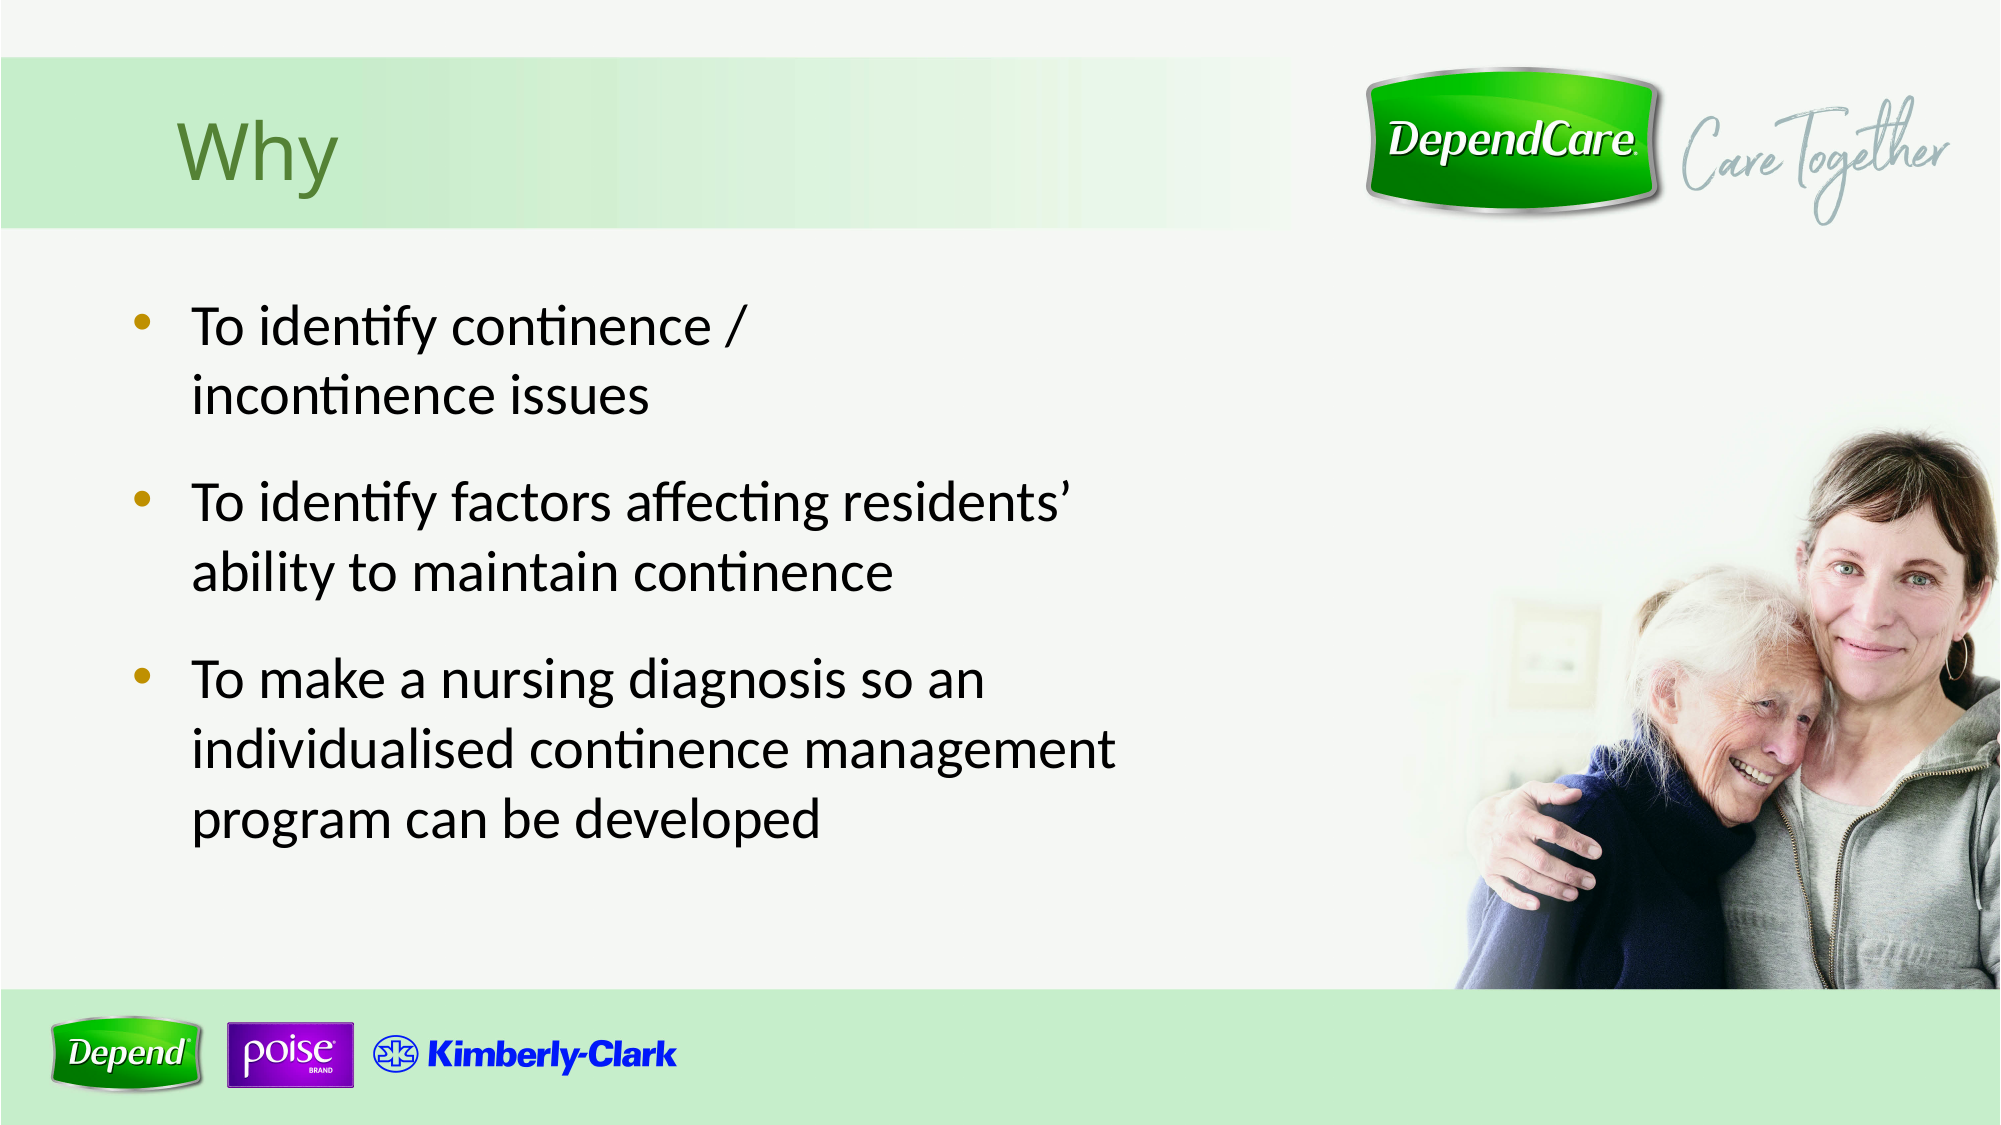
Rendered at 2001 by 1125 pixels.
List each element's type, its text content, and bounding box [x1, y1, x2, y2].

picture [1, 0, 2000, 1125]
text_box To identify continence / incontinence issues To identify factors affecting residents’ ability to maintain continence To make a nursing diagnosis so an individualised continence management program can be developed [117, 279, 1187, 914]
title Why [161, 72, 1512, 239]
